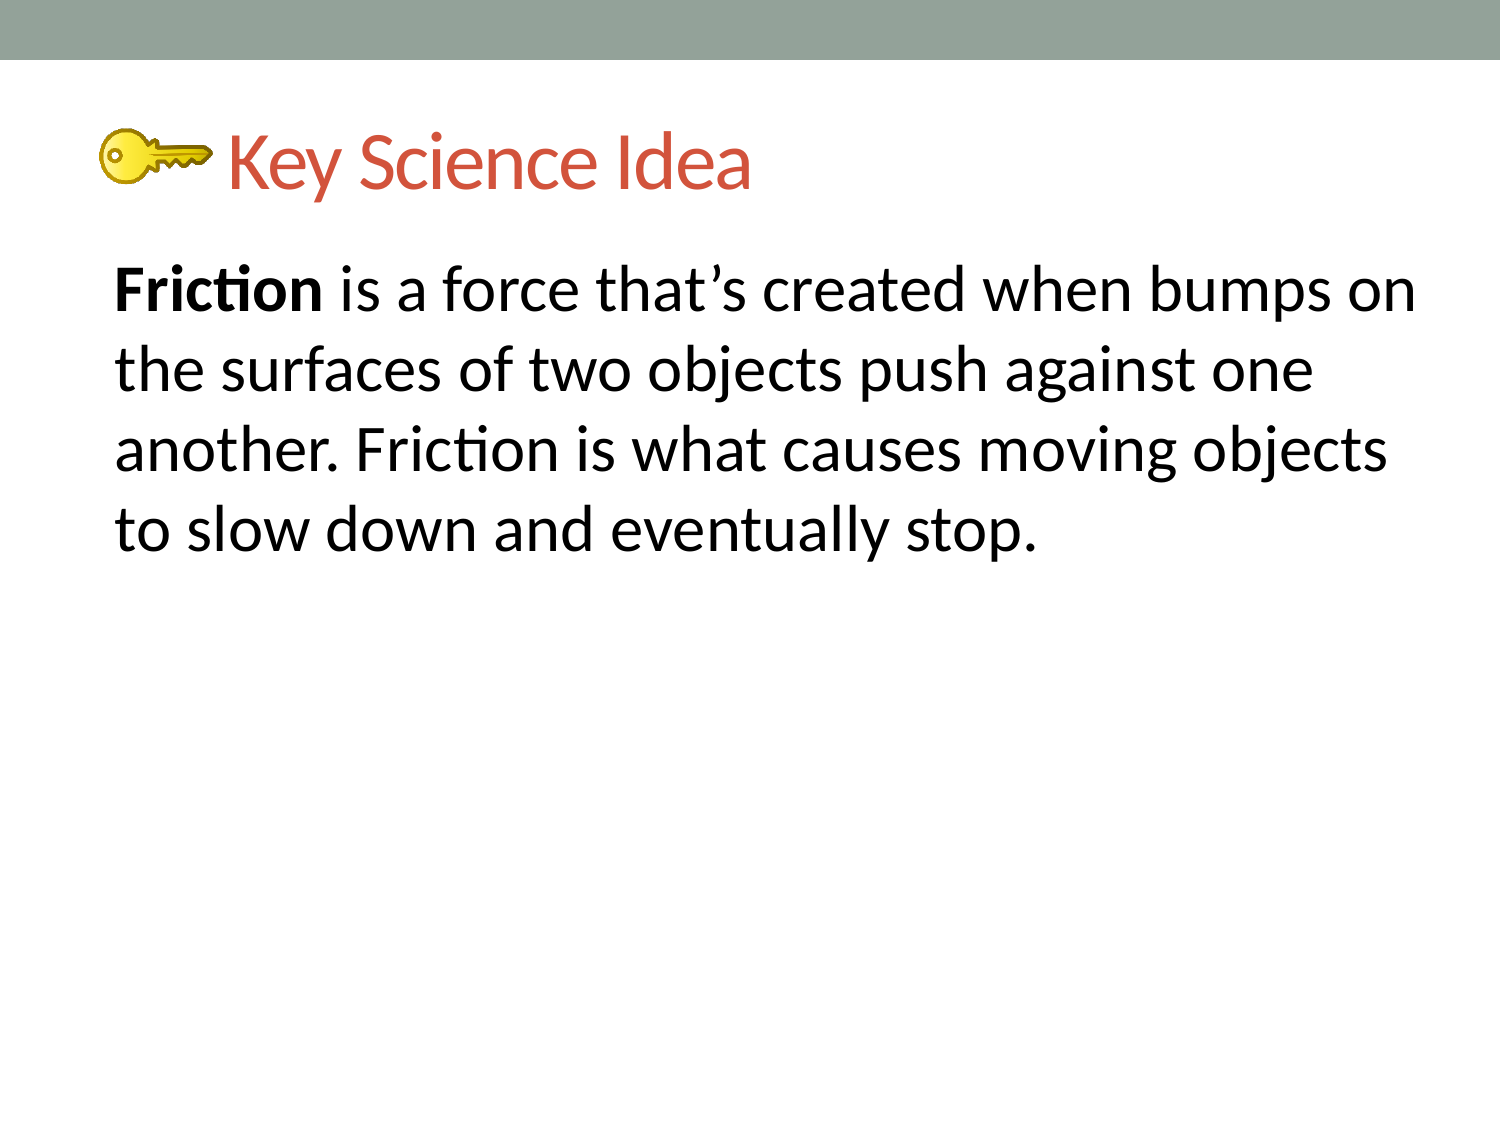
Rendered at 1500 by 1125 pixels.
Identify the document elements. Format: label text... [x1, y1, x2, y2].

title Key Science Idea [99, 75, 1475, 238]
picture [99, 99, 213, 213]
list Friction is a force that’s created when bumps on the surfaces of two objects push against one another. Friction is what causes moving objects to slow down and eventually stop. [99, 237, 1438, 1075]
